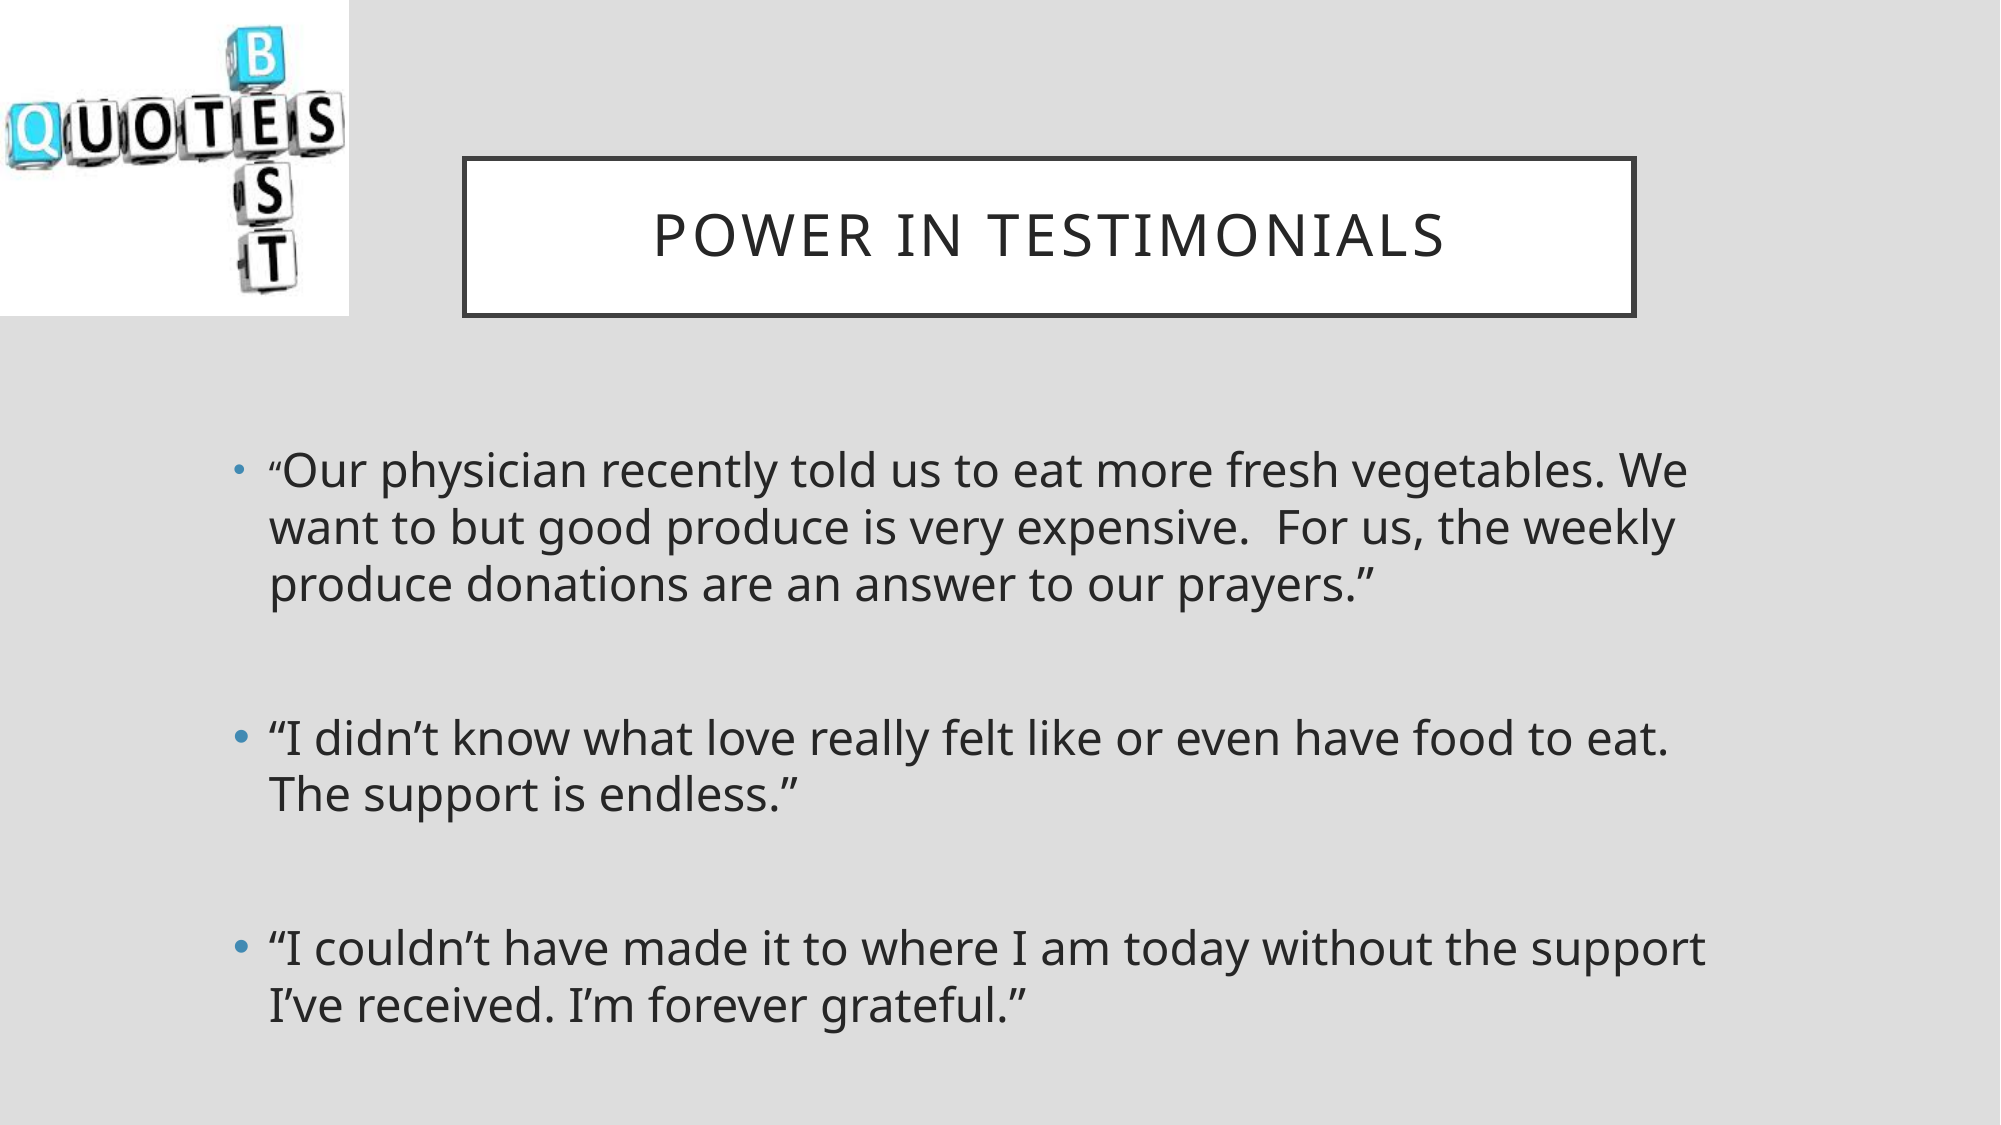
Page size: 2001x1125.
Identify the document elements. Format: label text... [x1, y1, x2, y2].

picture [0, 0, 349, 316]
title Power in testimonials [462, 156, 1637, 318]
list “Our physician recently told us to eat more fresh vegetables. We want to but good produce is very expensive. For us, the weekly produce donations are an answer to our prayers.” “I didn’t know what love really felt like or even have food to eat. The support is endless.” “I couldn’t have made it to where I am today without the support I’ve received. I’m forever grateful.” [218, 432, 1787, 1041]
